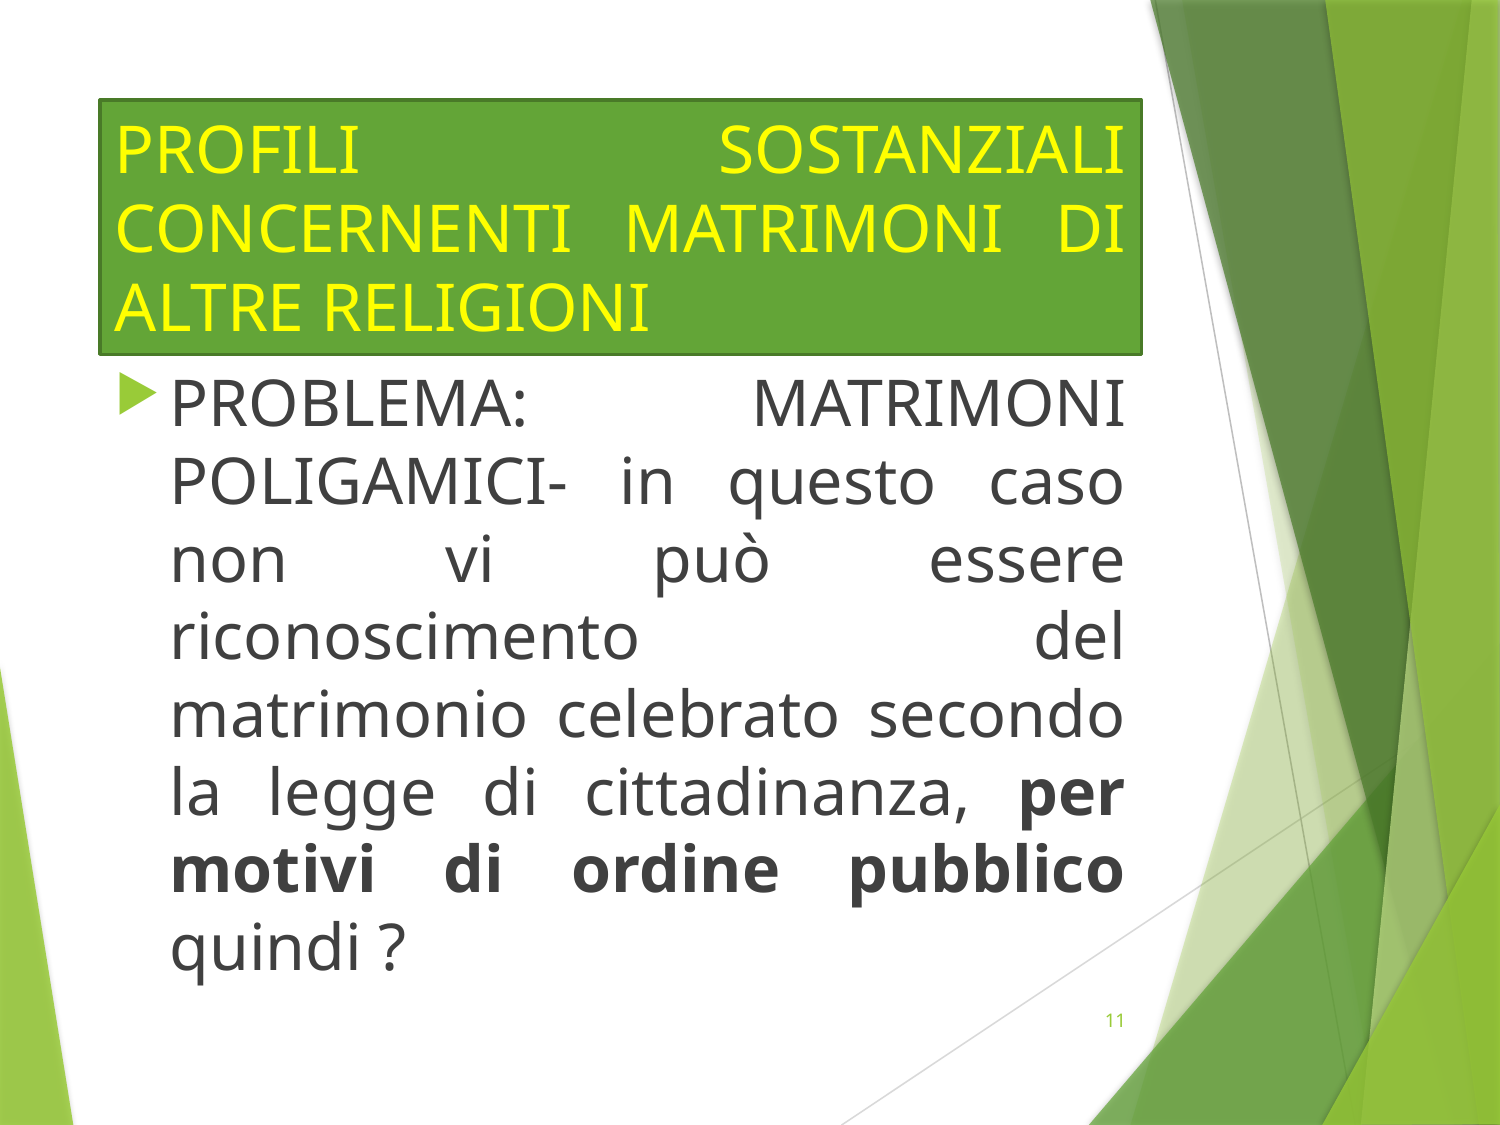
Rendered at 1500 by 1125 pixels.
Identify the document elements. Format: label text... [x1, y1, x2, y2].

title PROFILI SOSTANZIALI CONCERNENTI MATRIMONI DI ALTRE RELIGIONI [98, 98, 1143, 356]
slide_number 11 [1057, 991, 1142, 1051]
list PROBLEMA: MATRIMONI POLIGAMICI- in questo caso non vi può essere riconoscimento del matrimonio celebrato secondo la legge di cittadinanza, per motivi di ordine pubblico quindi ? [99, 354, 1142, 992]
